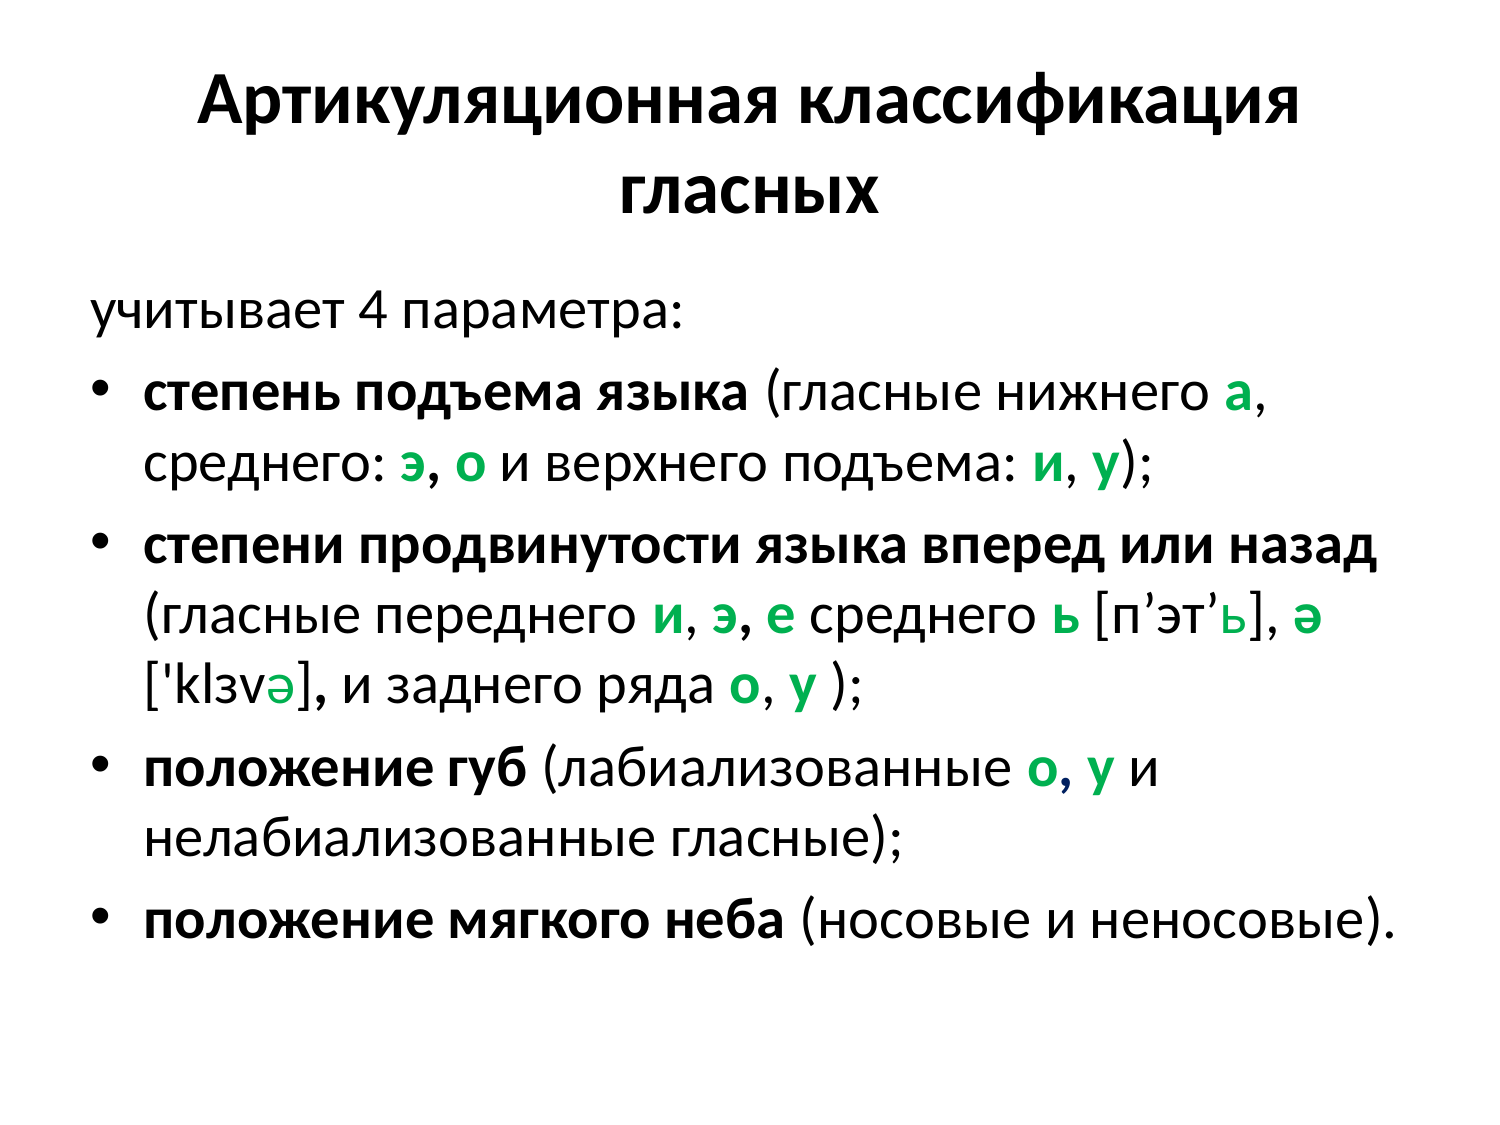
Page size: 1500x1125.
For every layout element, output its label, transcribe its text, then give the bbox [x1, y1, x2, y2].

list учитывает 4 параметра: степень подъема языка (гласные нижнего а, среднего: э, о и верхнего подъема: и, у); степени продвинутости языка вперед или назад (гласные переднего и, э, е среднего ь [п’эт’ь], ə ['klɜvə], и заднего ряда о, у ); положение губ (лабиализованные о, у и нелабиализованные гласные); положение мягкого неба (носовые и неносовые). [75, 262, 1425, 1005]
title Артикуляционная классификация гласных [75, 45, 1425, 233]
